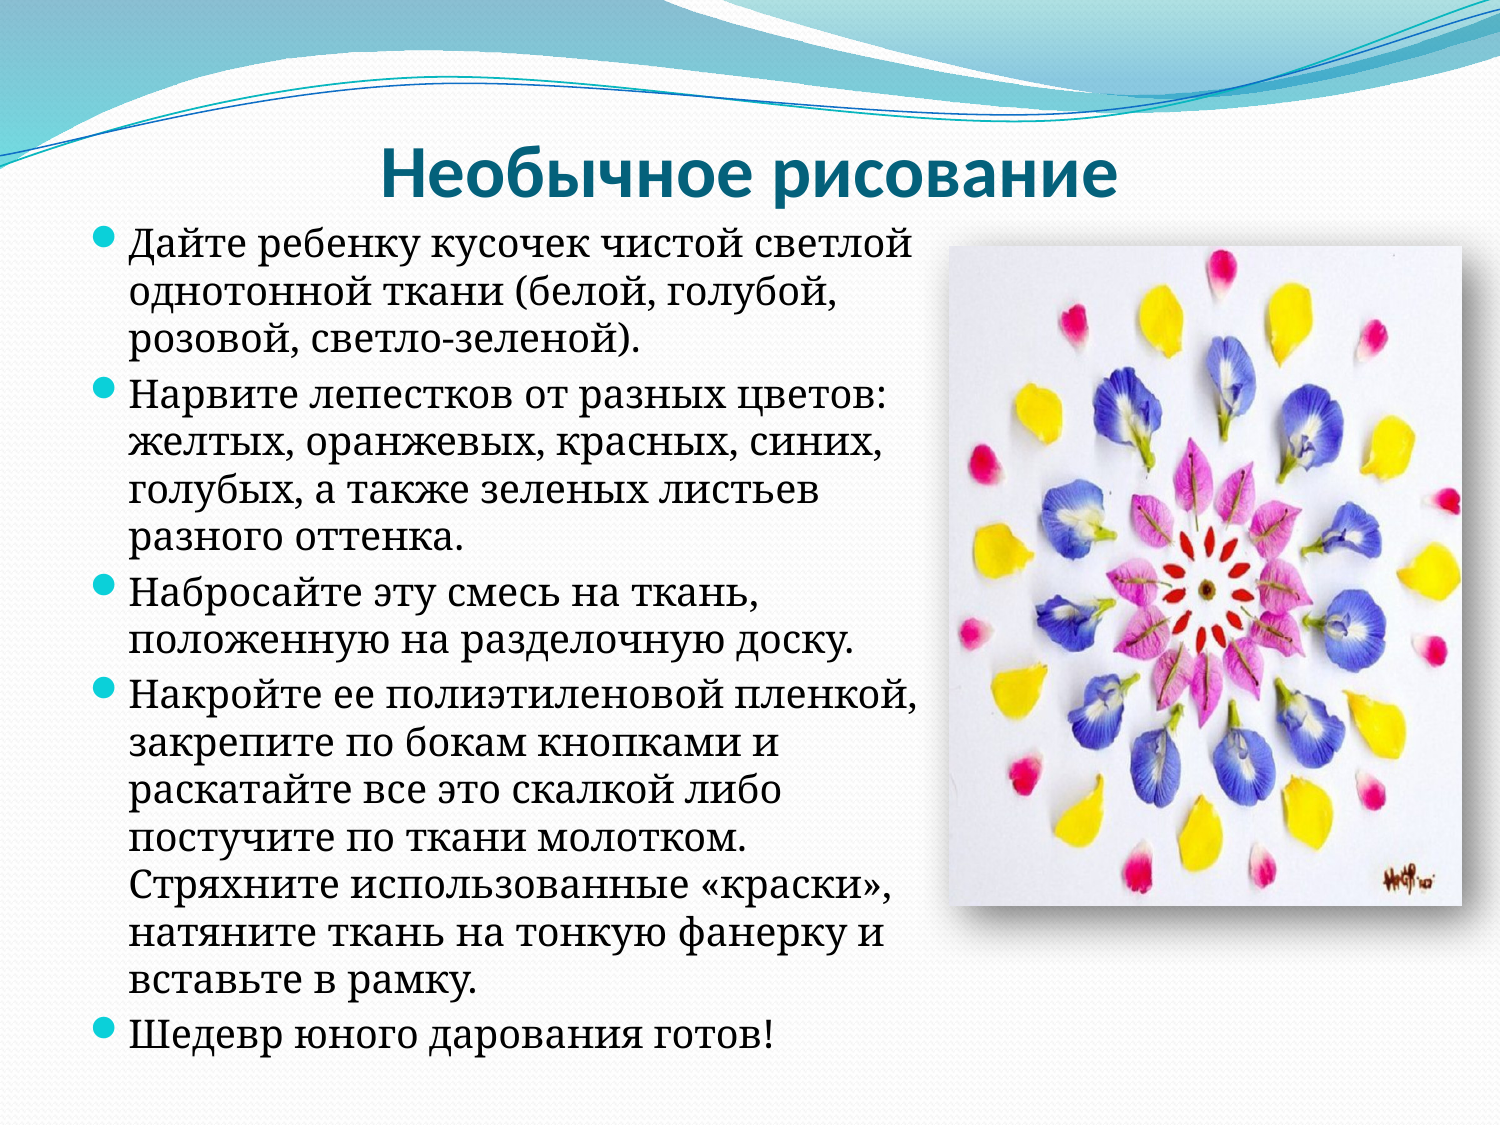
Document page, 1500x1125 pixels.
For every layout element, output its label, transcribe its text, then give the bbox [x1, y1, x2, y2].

picture [948, 245, 1462, 906]
list Дайте ребенку кусочек чистой светлой однотонной ткани (белой, голубой, розовой, светло-зеленой). Нарвите лепестков от разных цветов: желтых, оранжевых, красных, синих, голубых, а также зеленых листьев разного оттенка. Набросайте эту смесь на ткань, положенную на разделочную доску. Накройте ее полиэтиленовой пленкой, закрепите по бокам кнопками и раскатайте все это скалкой либо постучите по ткани молотком. Стряхните использованные «краски», натяните ткань на тонкую фанерку и вставьте в рамку. Шедевр юного дарования готов! [75, 210, 961, 1079]
title Необычное рисование [75, 115, 1425, 236]
